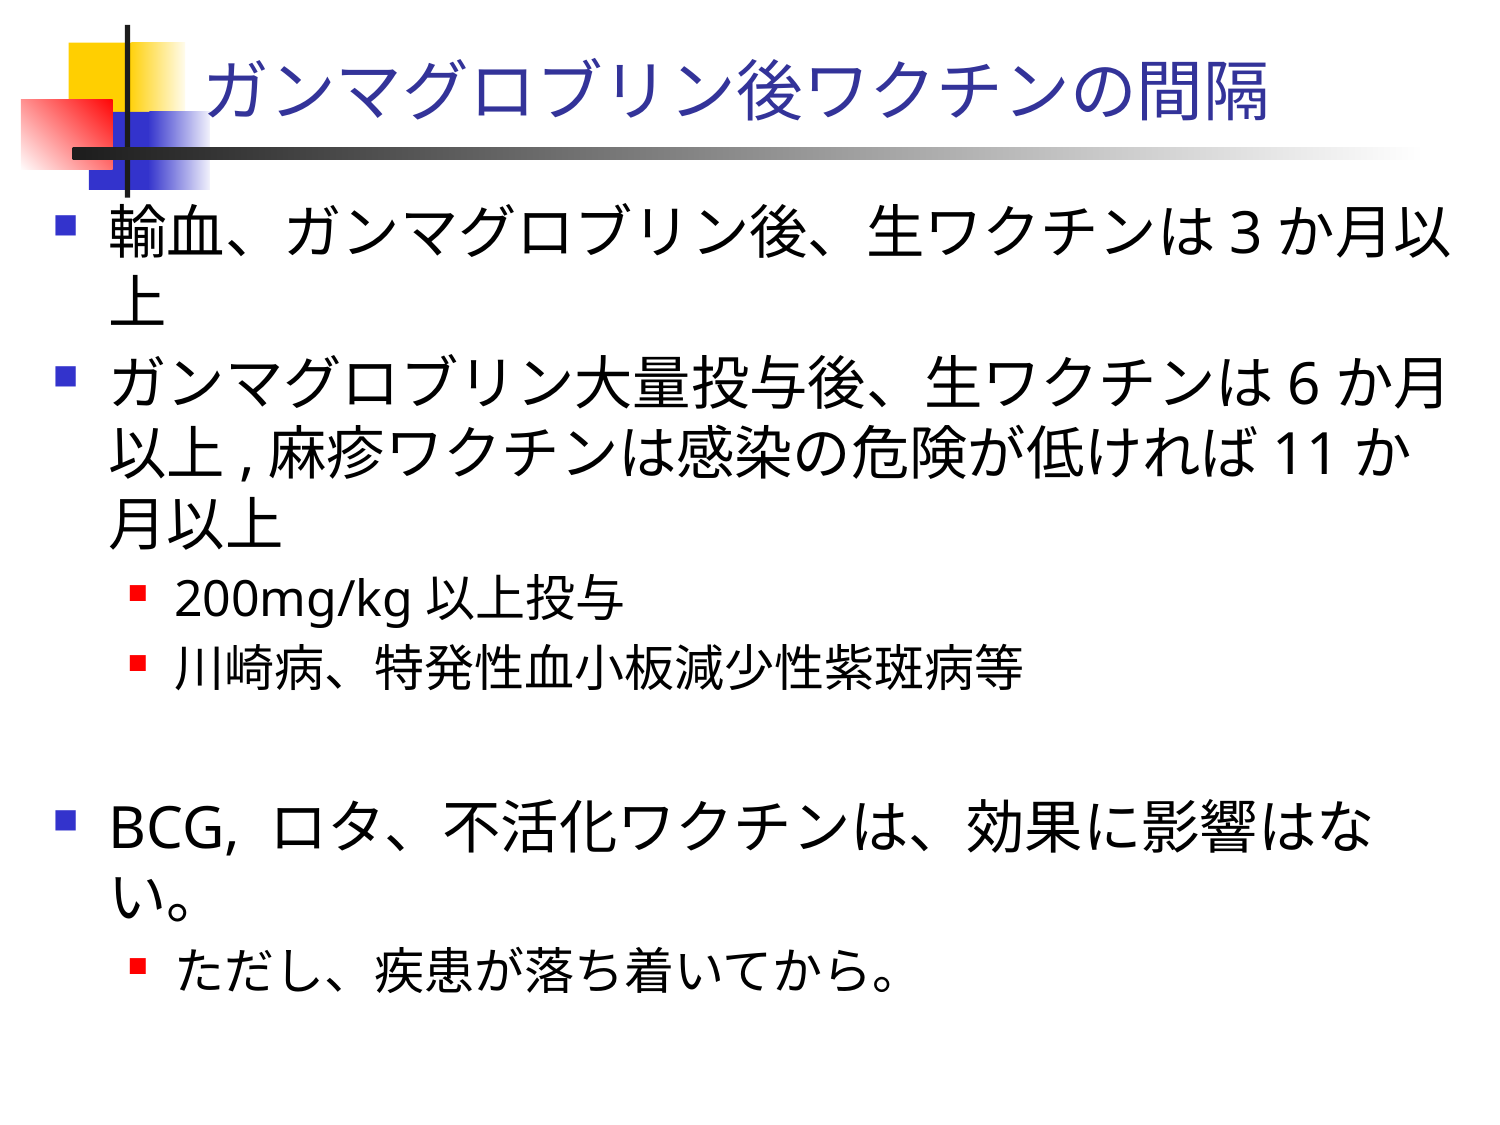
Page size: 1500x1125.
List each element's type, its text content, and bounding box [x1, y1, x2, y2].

list 輸血、ガンマグロブリン後、生ワクチンは3か月以上 ガンマグロブリン大量投与後、生ワクチンは6か月以上,麻疹ワクチンは感染の危険が低ければ11か月以上 200mg/kg以上投与 川崎病、特発性血小板減少性紫斑病等 BCG, ロタ、不活化ワクチンは、効果に影響はない。 ただし、疾患が落ち着いてから。 出典： 予防接種に関するQ&A集 ２０２１年 p48 [37, 187, 1469, 1100]
title ガンマグロブリン後ワクチンの間隔 [187, 0, 1466, 137]
